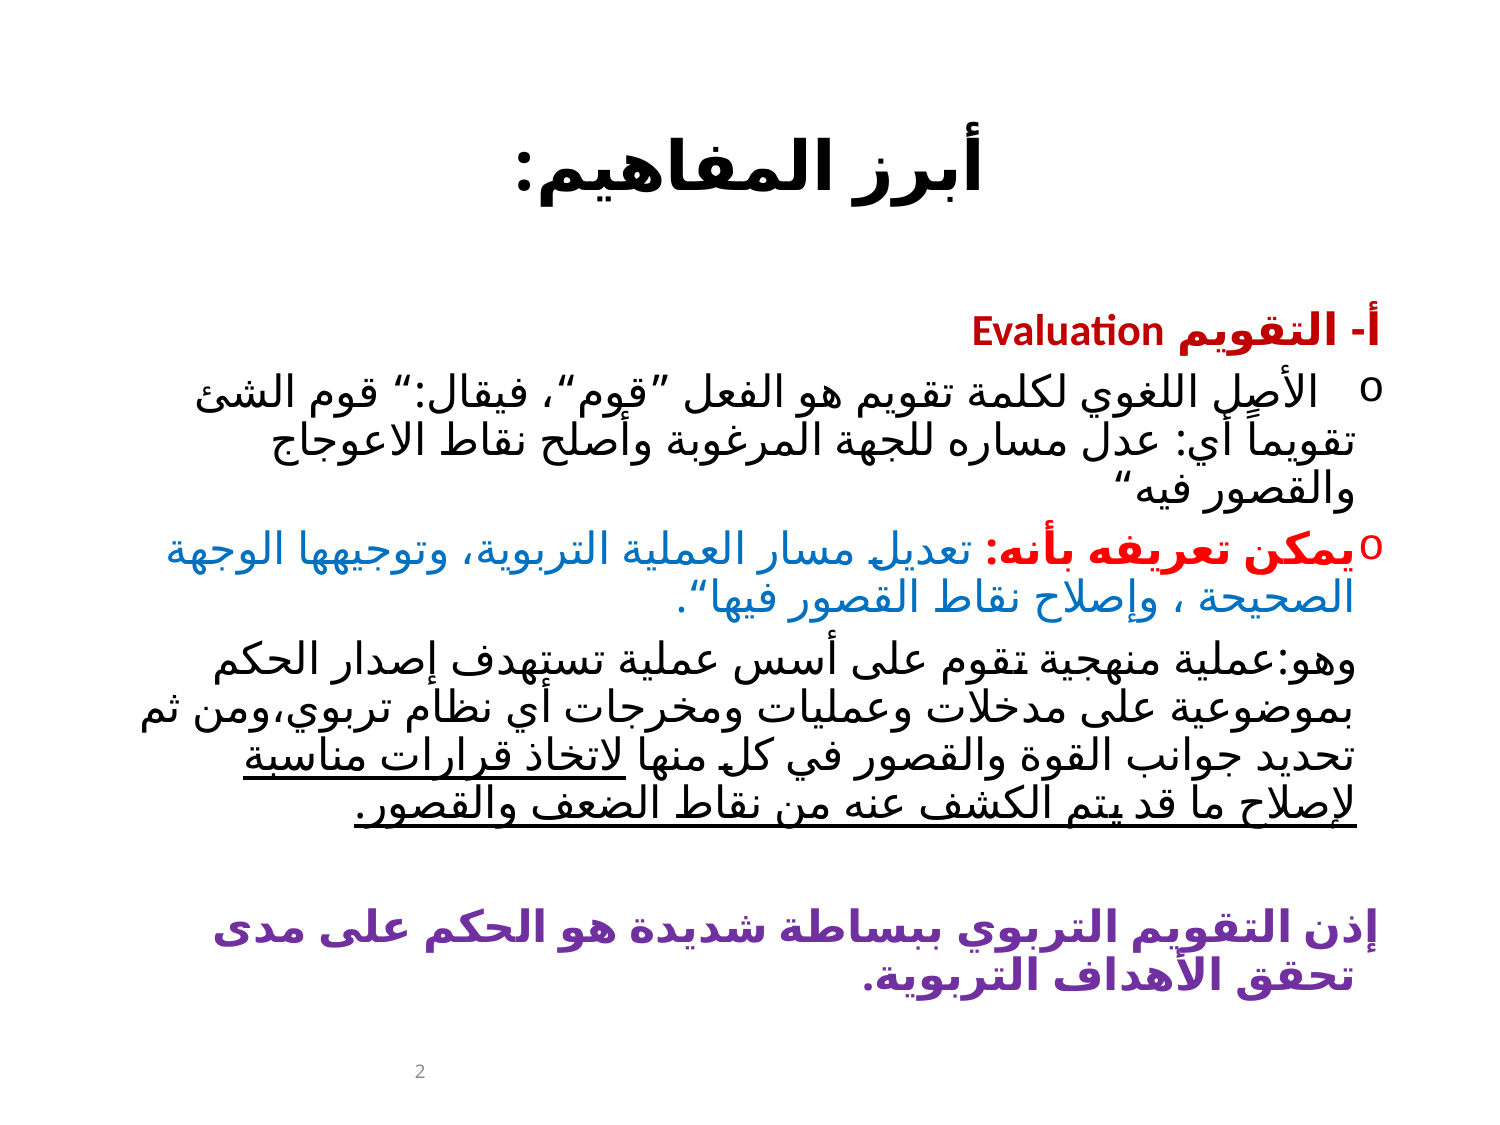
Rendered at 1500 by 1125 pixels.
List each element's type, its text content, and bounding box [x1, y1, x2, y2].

title أبرز المفاهيم: [103, 59, 1397, 278]
slide_number 2 [103, 1042, 441, 1103]
list أ- التقويم Evaluation الأصل اللغوي لكلمة تقويم هو الفعل ”قوم“، فيقال:“ قوم الشئ تقويماً أي: عدل مساره للجهة المرغوبة وأصلح نقاط الاعوجاج والقصور فيه“ يمكن تعريفه بأنه: تعديل مسار العملية التربوية، وتوجيهها الوجهة الصحيحة ، وإصلاح نقاط القصور فيها“. وهو:عملية منهجية تقوم على أسس عملية تستهدف إصدار الحكم بموضوعية على مدخلات وعمليات ومخرجات أي نظام تربوي،ومن ثم تحديد جوانب القوة والقصور في كل منها لاتخاذ قرارات مناسبة لإصلاح ما قد يتم الكشف عنه من نقاط الضعف والقصور. إذن التقويم التربوي ببساطة شديدة هو الحكم على مدى تحقق الأهداف التربوية. [103, 299, 1397, 1014]
